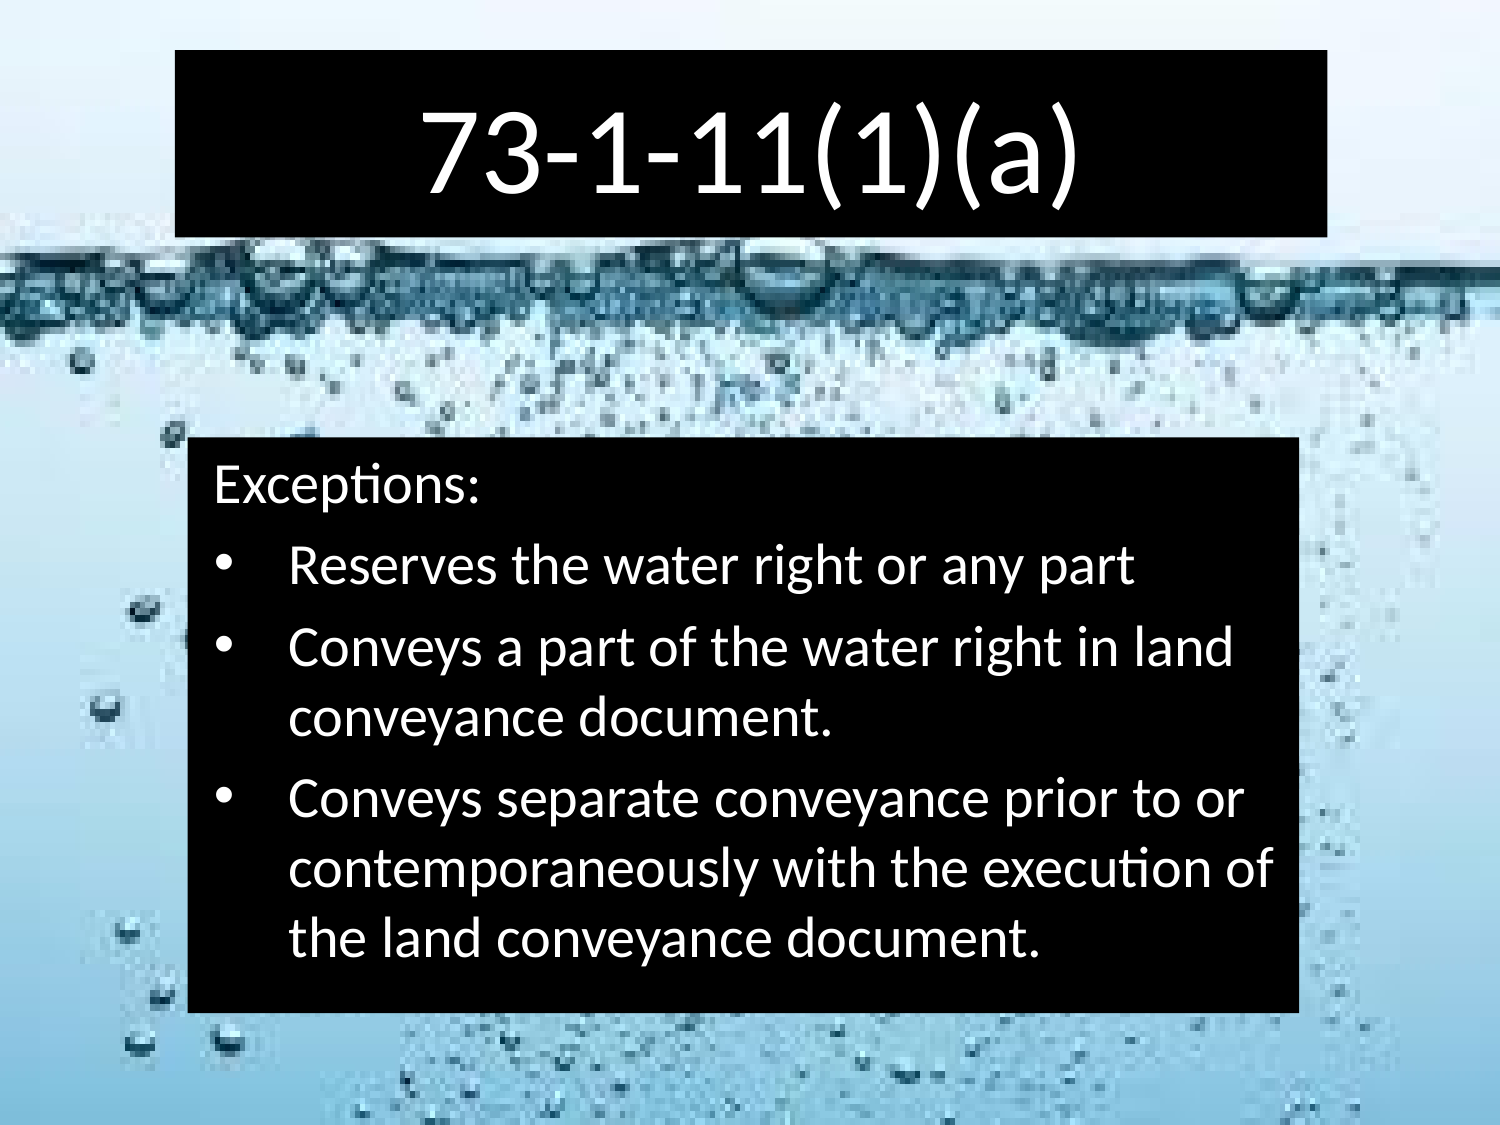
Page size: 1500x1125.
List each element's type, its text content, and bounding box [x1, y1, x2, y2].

picture [0, 0, 1500, 1125]
title 73-1-11(1)(a) [174, 50, 1328, 238]
list Exceptions: Reserves the water right or any part Conveys a part of the water right in land conveyance document. Conveys separate conveyance prior to or contemporaneously with the execution of the land conveyance document. [187, 437, 1300, 1014]
